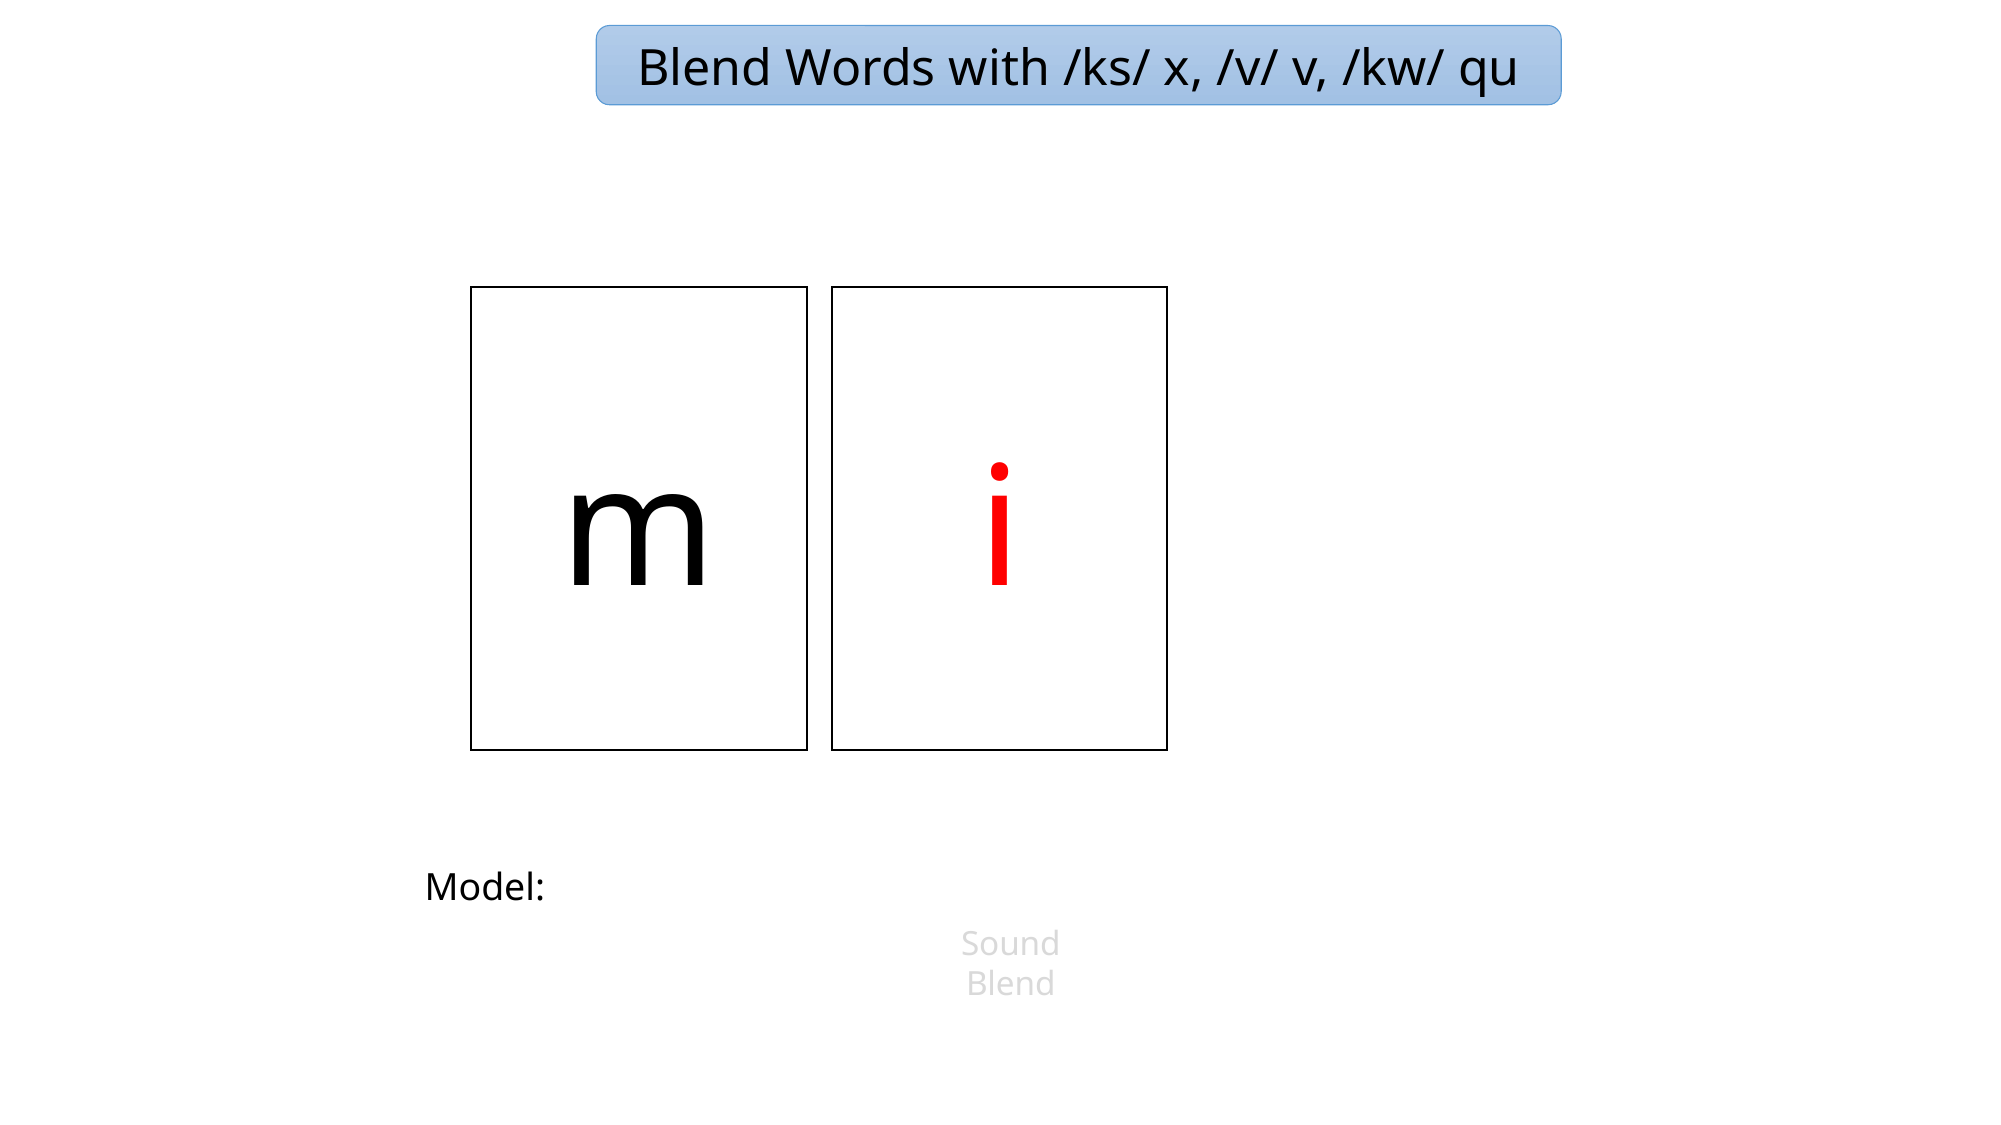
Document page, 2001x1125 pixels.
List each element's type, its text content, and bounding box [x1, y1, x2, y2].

text_box Sound Blend [300, 915, 1721, 1010]
text_box i [831, 286, 1168, 751]
text_box Model: [409, 855, 627, 916]
text_box m [470, 286, 808, 751]
text_box Blend Words with /ks/ x, /v/ v, /kw/ qu [595, 24, 1562, 106]
